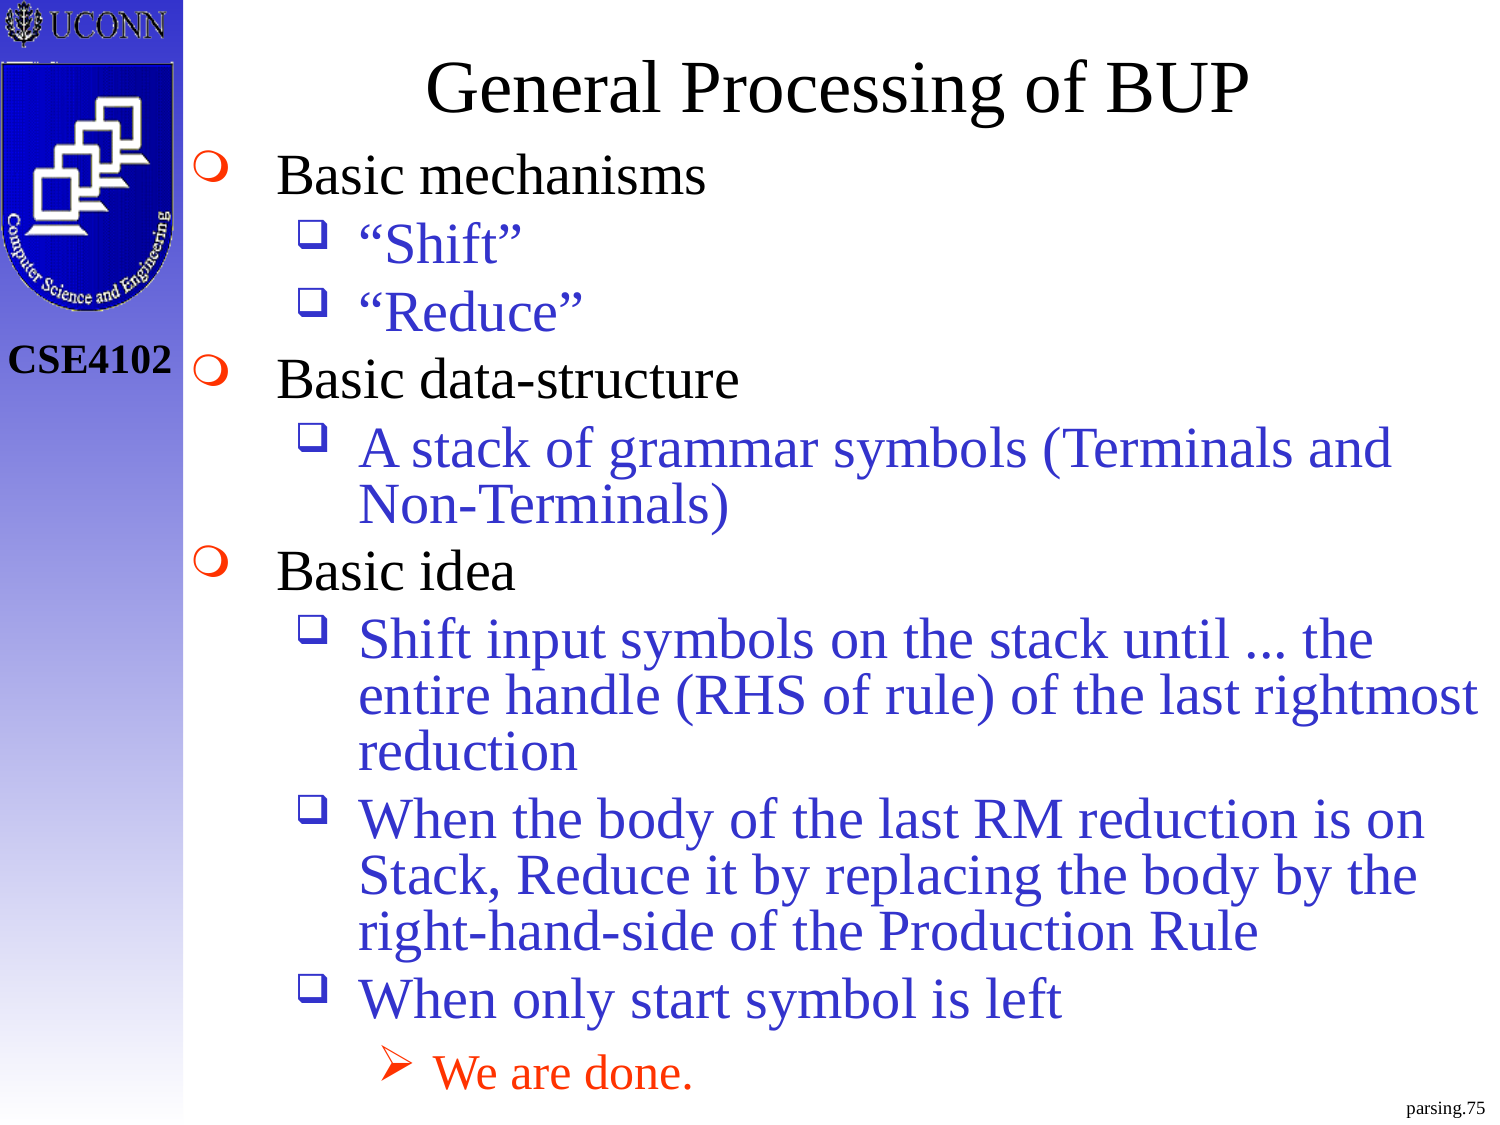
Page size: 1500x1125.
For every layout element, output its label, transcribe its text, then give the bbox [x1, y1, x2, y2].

title General Processing of BUP [177, 0, 1500, 137]
picture [0, 0, 175, 313]
list Basic mechanisms “Shift” “Reduce” Basic data-structure A stack of grammar symbols (Terminals and Non-Terminals) Basic idea Shift input symbols on the stack until ... the entire handle (RHS of rule) of the last rightmost reduction When the body of the last RM reduction is on Stack, Reduce it by replacing the body by the right-hand-side of the Production Rule When only start symbol is left We are done. [174, 137, 1500, 1011]
